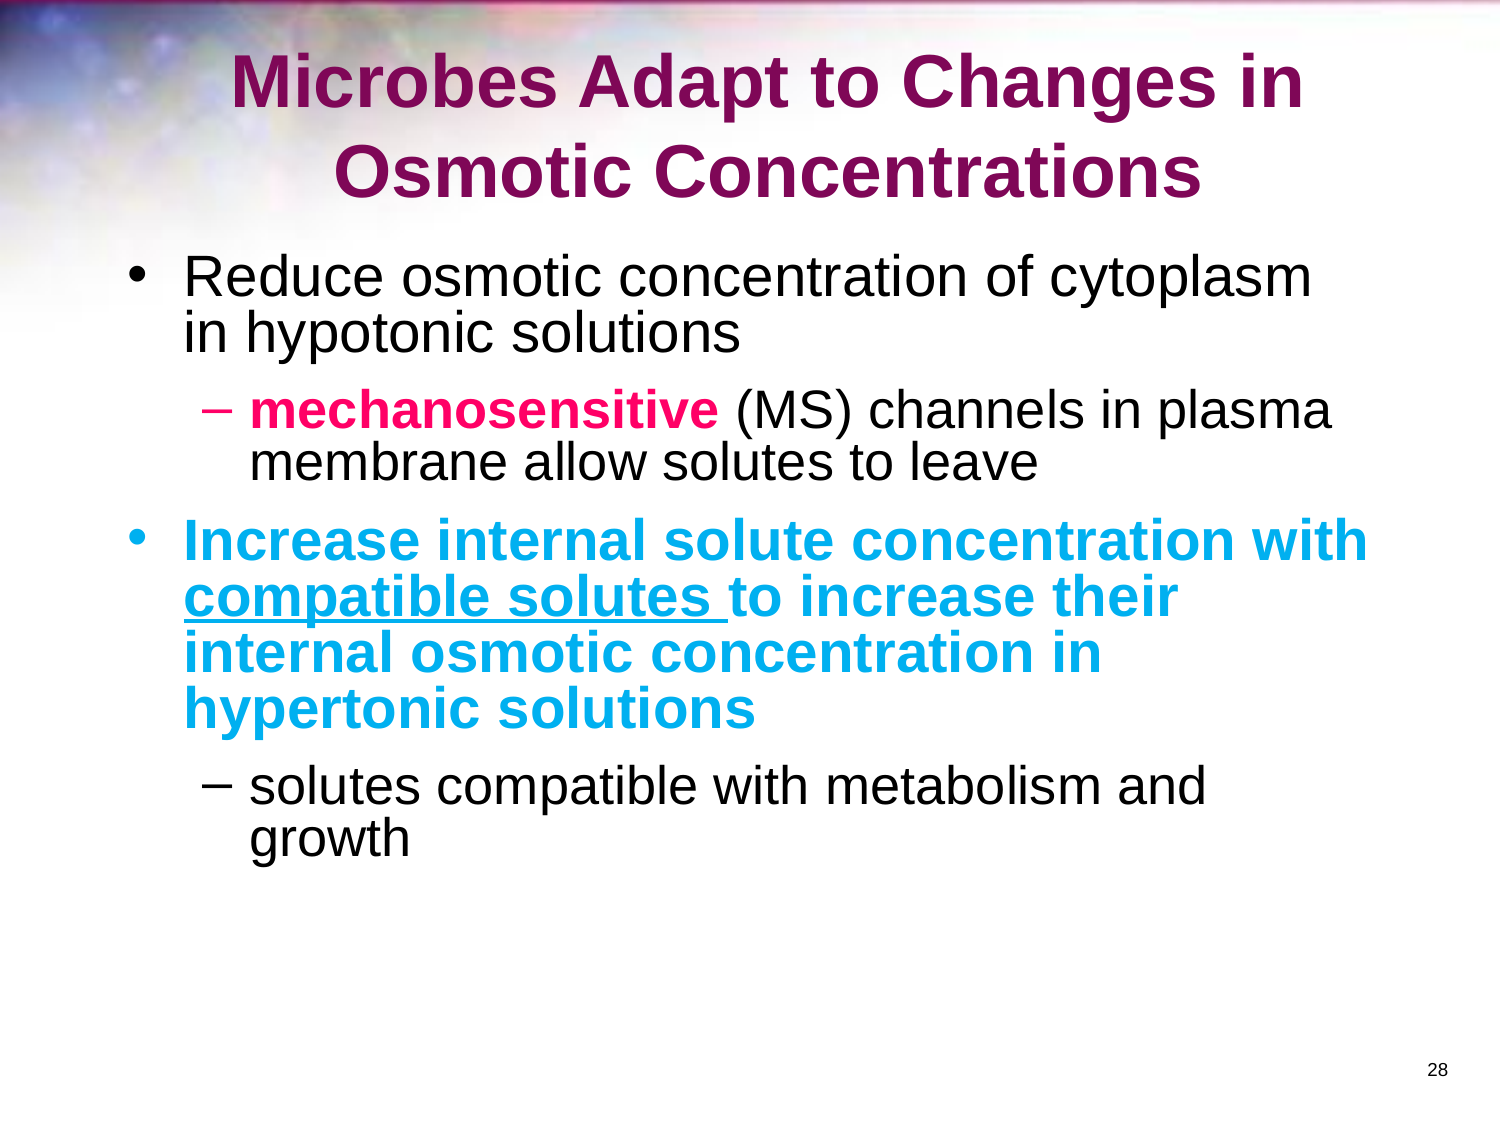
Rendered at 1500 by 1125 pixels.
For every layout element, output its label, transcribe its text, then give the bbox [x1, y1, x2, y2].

title Microbes Adapt to Changes in Osmotic Concentrations [99, 24, 1438, 213]
text_box ‹#› [1412, 1050, 1500, 1100]
picture [0, 0, 1500, 413]
list Reduce osmotic concentration of cytoplasm in hypotonic solutions mechanosensitive (MS) channels in plasma membrane allow solutes to leave Increase internal solute concentration with compatible solutes to increase their internal osmotic concentration in hypertonic solutions solutes compatible with metabolism and growth [112, 244, 1388, 1070]
